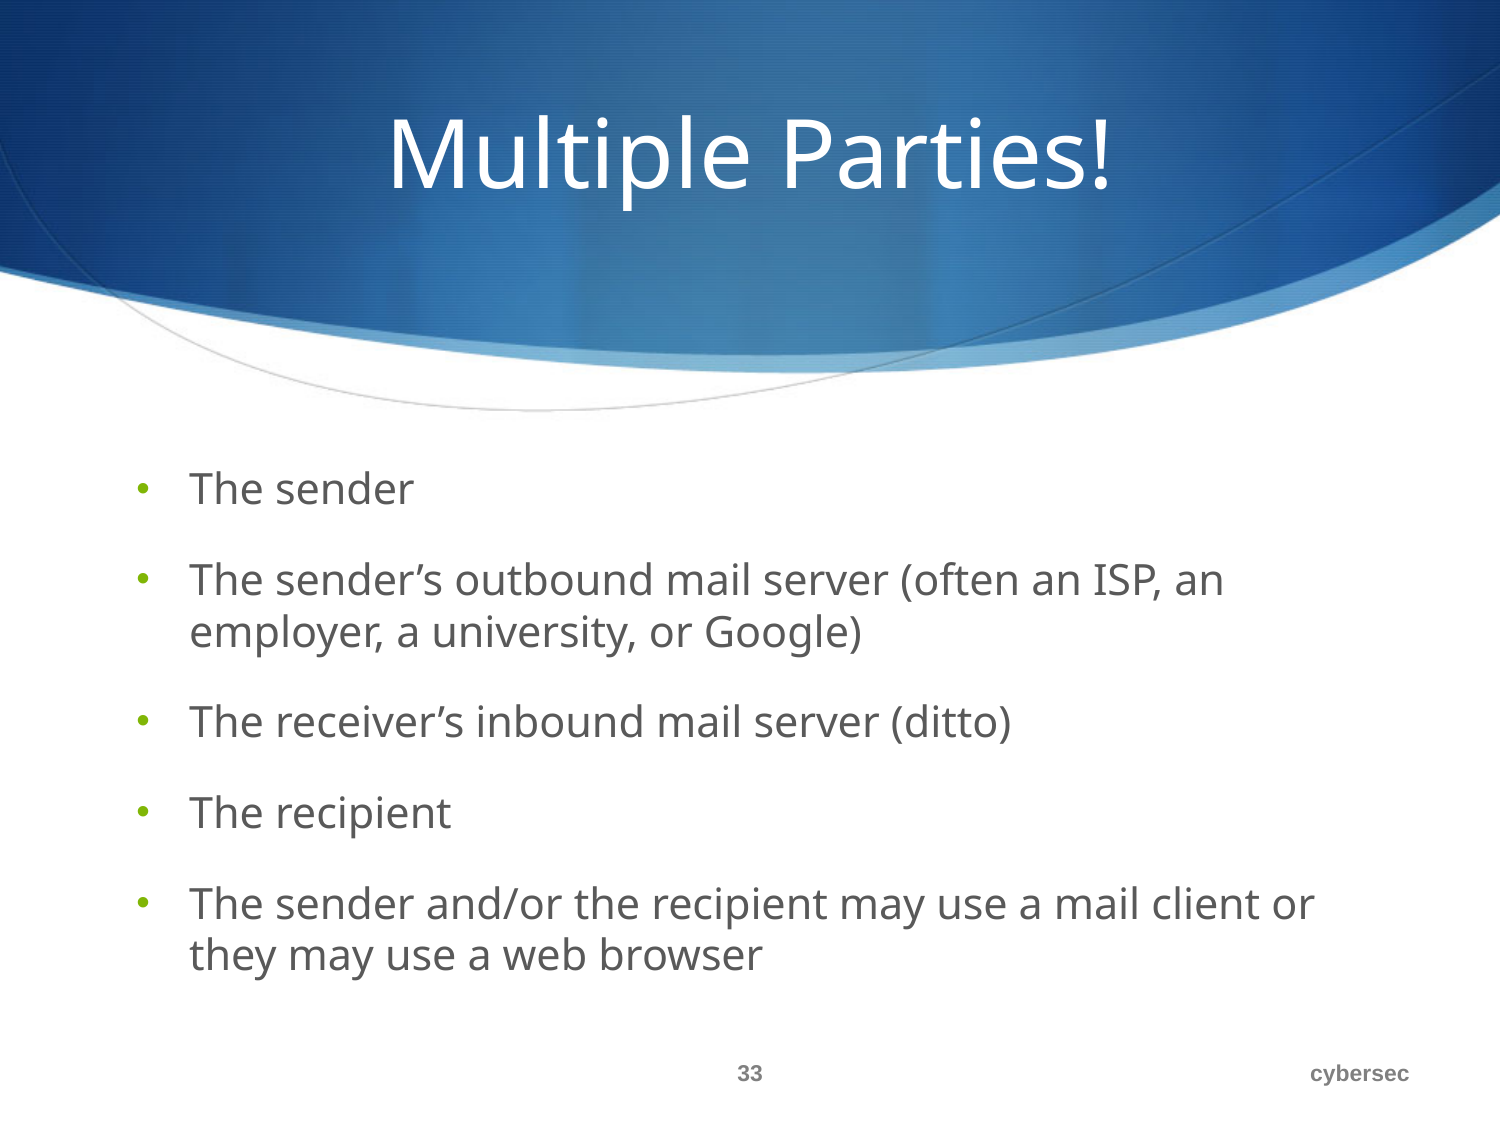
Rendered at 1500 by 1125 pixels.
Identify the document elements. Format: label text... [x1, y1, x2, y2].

footer cybersec [949, 1042, 1425, 1103]
picture [0, 0, 1500, 1125]
list The sender The sender’s outbound mail server (often an ISP, an employer, a university, or Google) The receiver’s inbound mail server (ditto) The recipient The sender and/or the recipient may use a mail client or they may use a web browser [121, 454, 1379, 991]
title Multiple Parties! [75, 56, 1425, 245]
slide_number 33 [706, 1042, 794, 1103]
